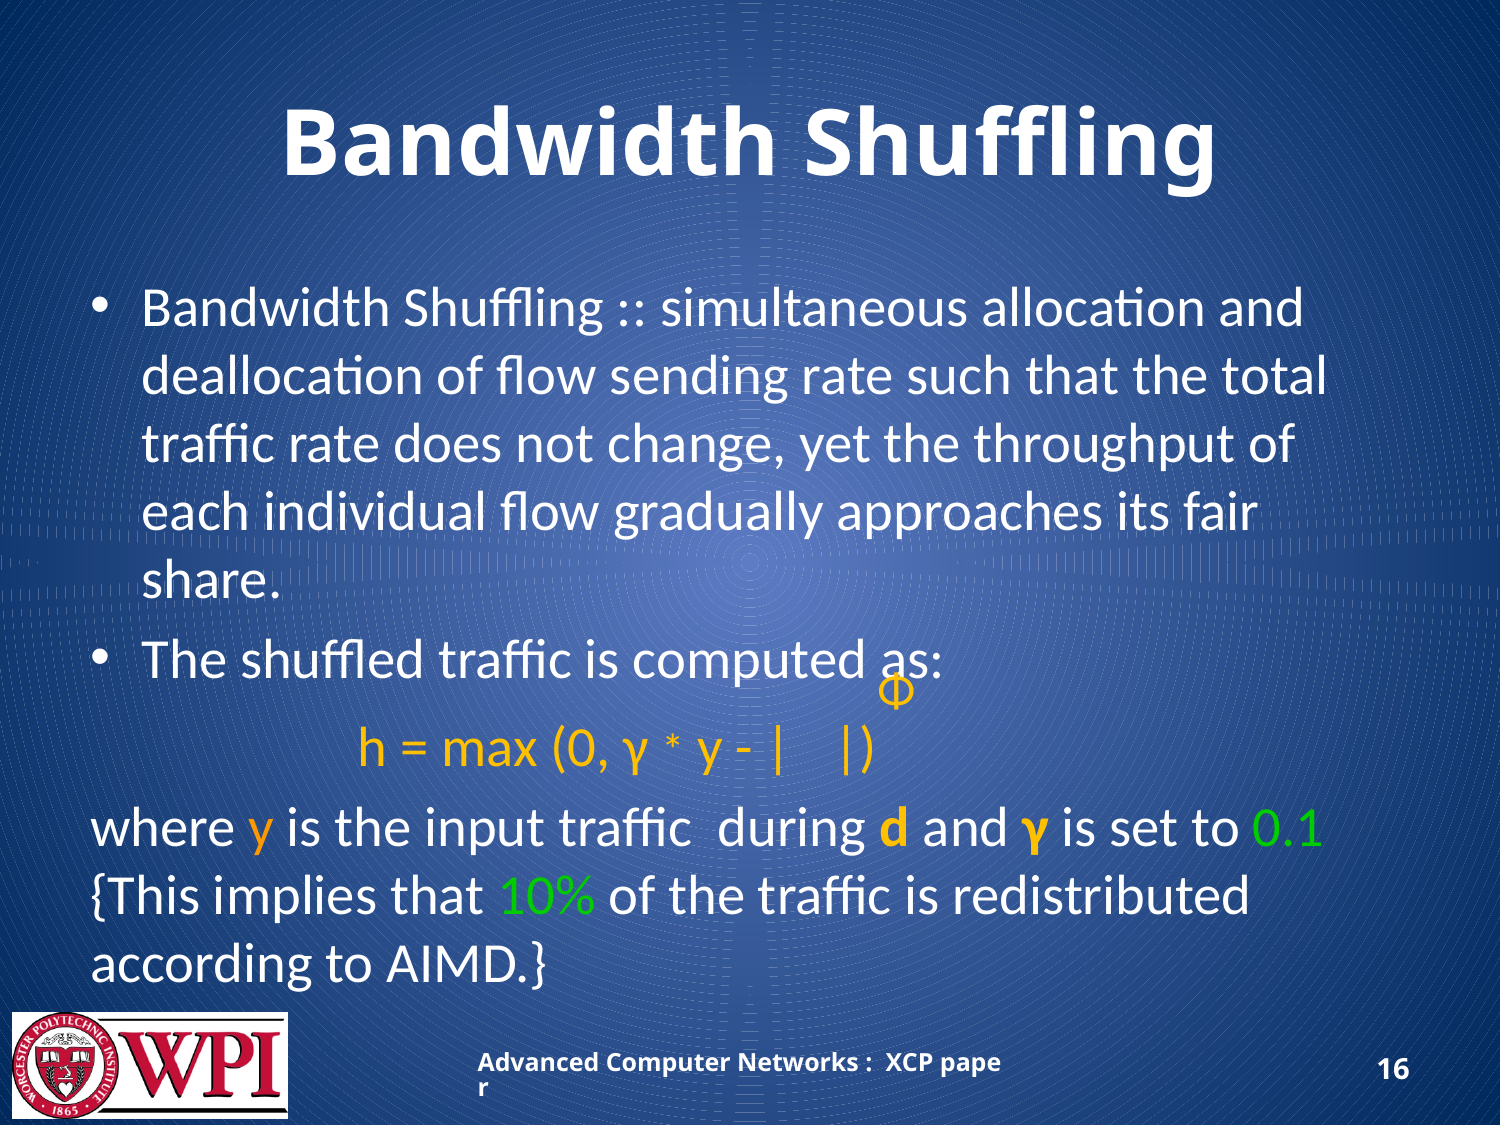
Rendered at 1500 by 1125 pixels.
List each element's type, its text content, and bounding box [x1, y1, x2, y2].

footer Advanced Computer Networks : XCP paper [462, 1025, 1025, 1102]
picture [12, 1012, 288, 1119]
slide_number 16 [1074, 1040, 1425, 1100]
list Bandwidth Shuffling :: simultaneous allocation and deallocation of flow sending rate such that the total traffic rate does not change, yet the throughput of each individual flow gradually approaches its fair share. The shuffled traffic is computed as: h = max (0, γ * y - | |) where y is the input traffic during d and γ is set to 0.1 {This implies that 10% of the traffic is redistributed according to AIMD.} [75, 262, 1425, 1005]
text_box Φ [862, 649, 938, 725]
title Bandwidth Shuffling [75, 45, 1425, 233]
